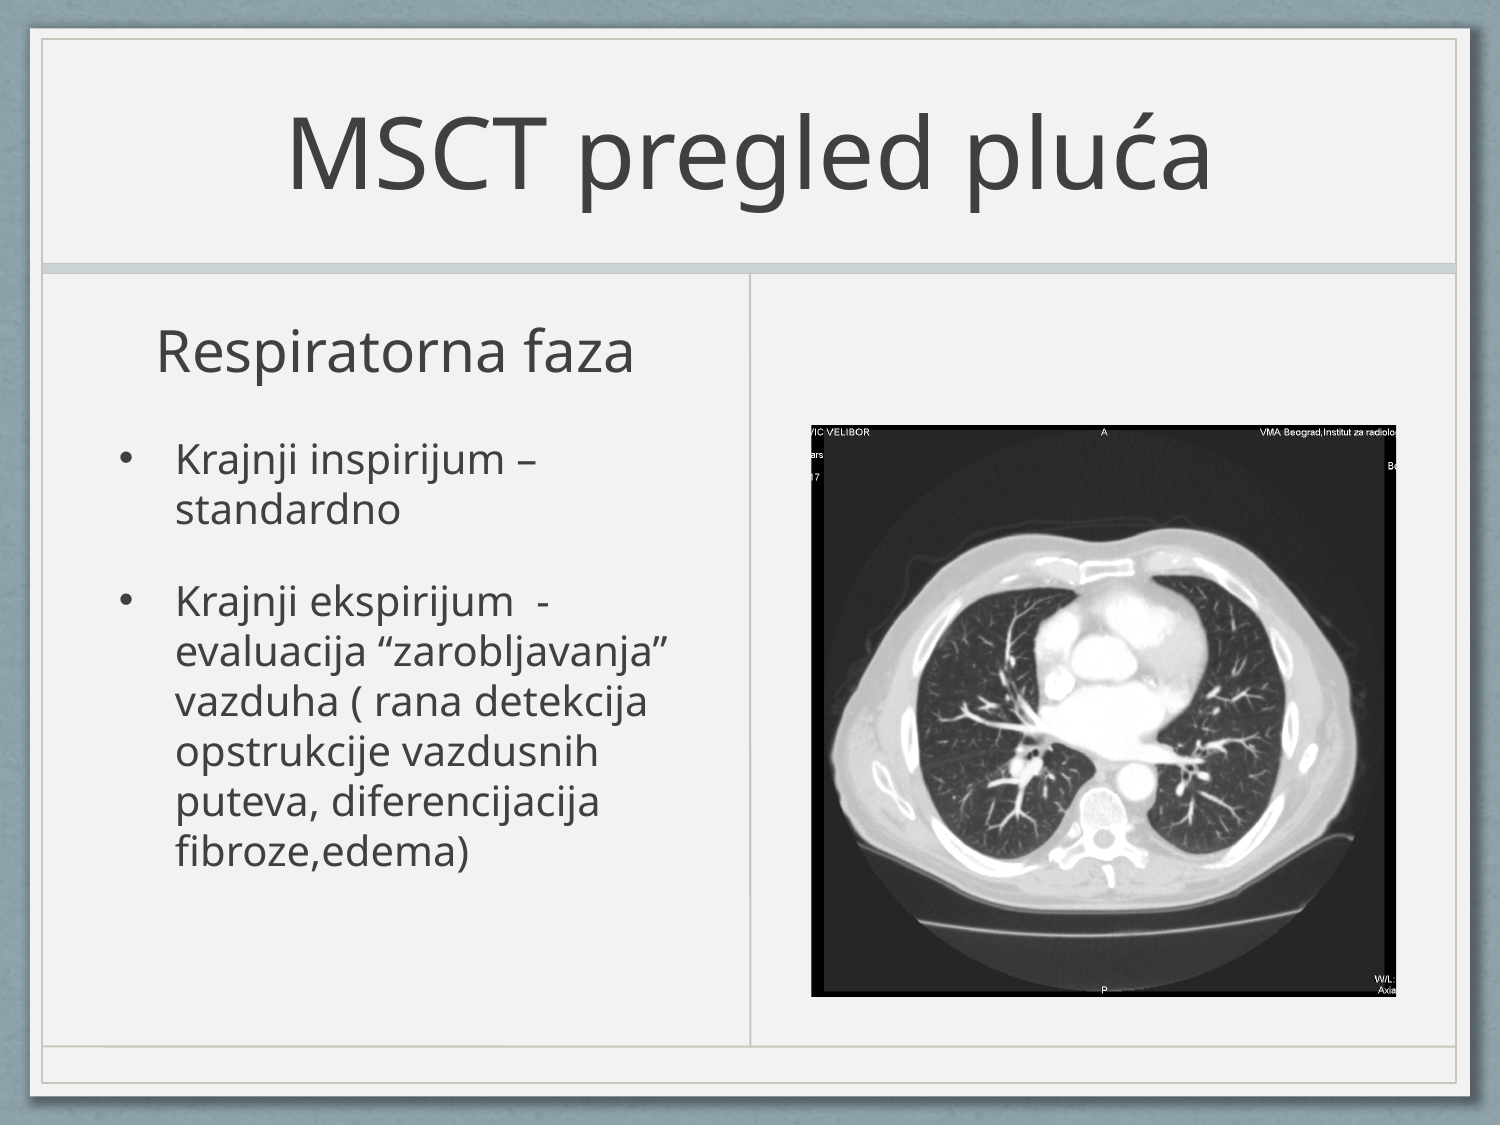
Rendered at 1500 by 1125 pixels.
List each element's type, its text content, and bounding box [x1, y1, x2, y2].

title MSCT pregled pluća [147, 40, 1353, 260]
list Krajnji inspirijum – standardno Krajnji ekspirijum - evaluacija “zarobljavanja” vazduha ( rana detekcija opstrukcije vazdusnih puteva, diferencijacija fibroze,edema) [103, 425, 689, 997]
list Respiratorna faza [103, 280, 689, 417]
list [810, 424, 1397, 998]
